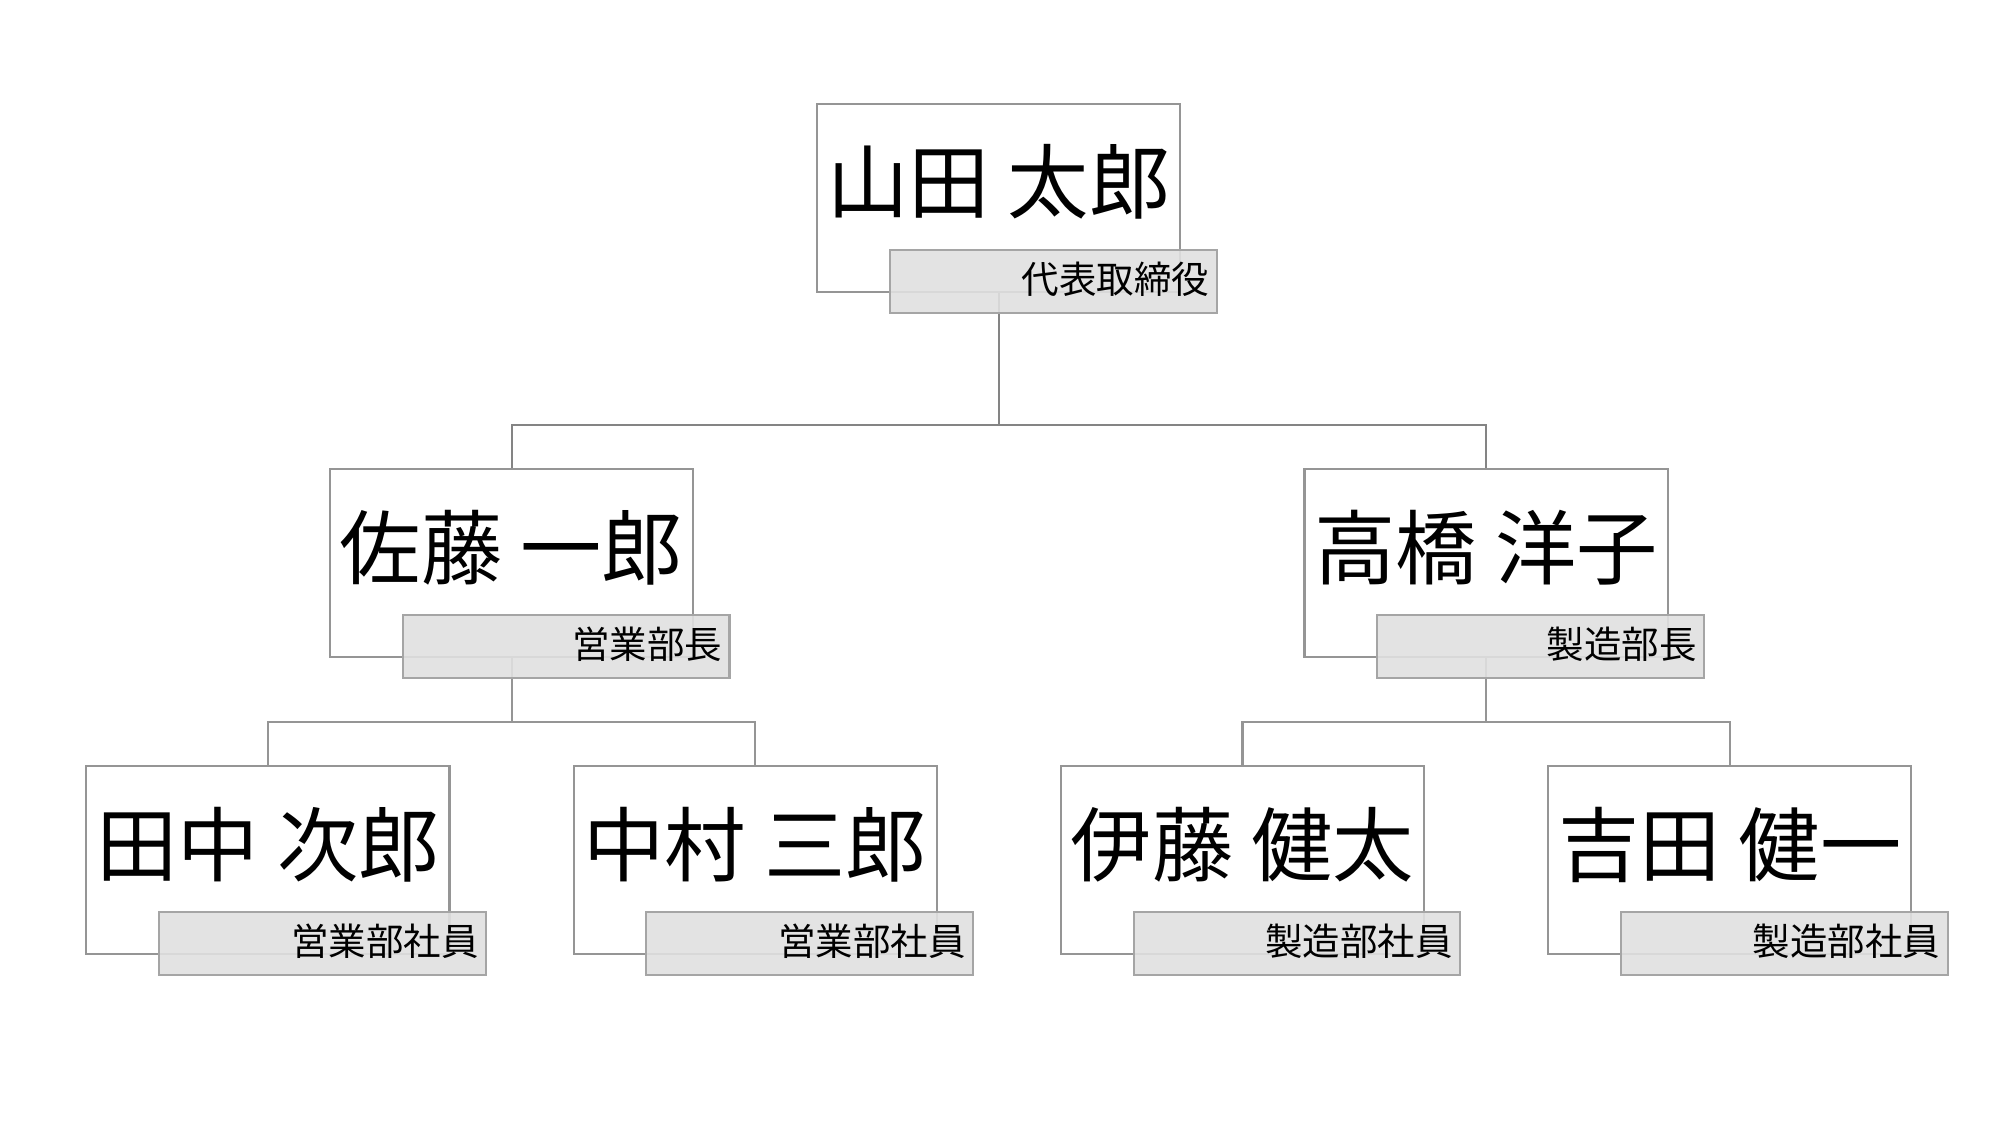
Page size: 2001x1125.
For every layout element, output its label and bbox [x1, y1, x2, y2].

text_box [67, 0, 1967, 1125]
